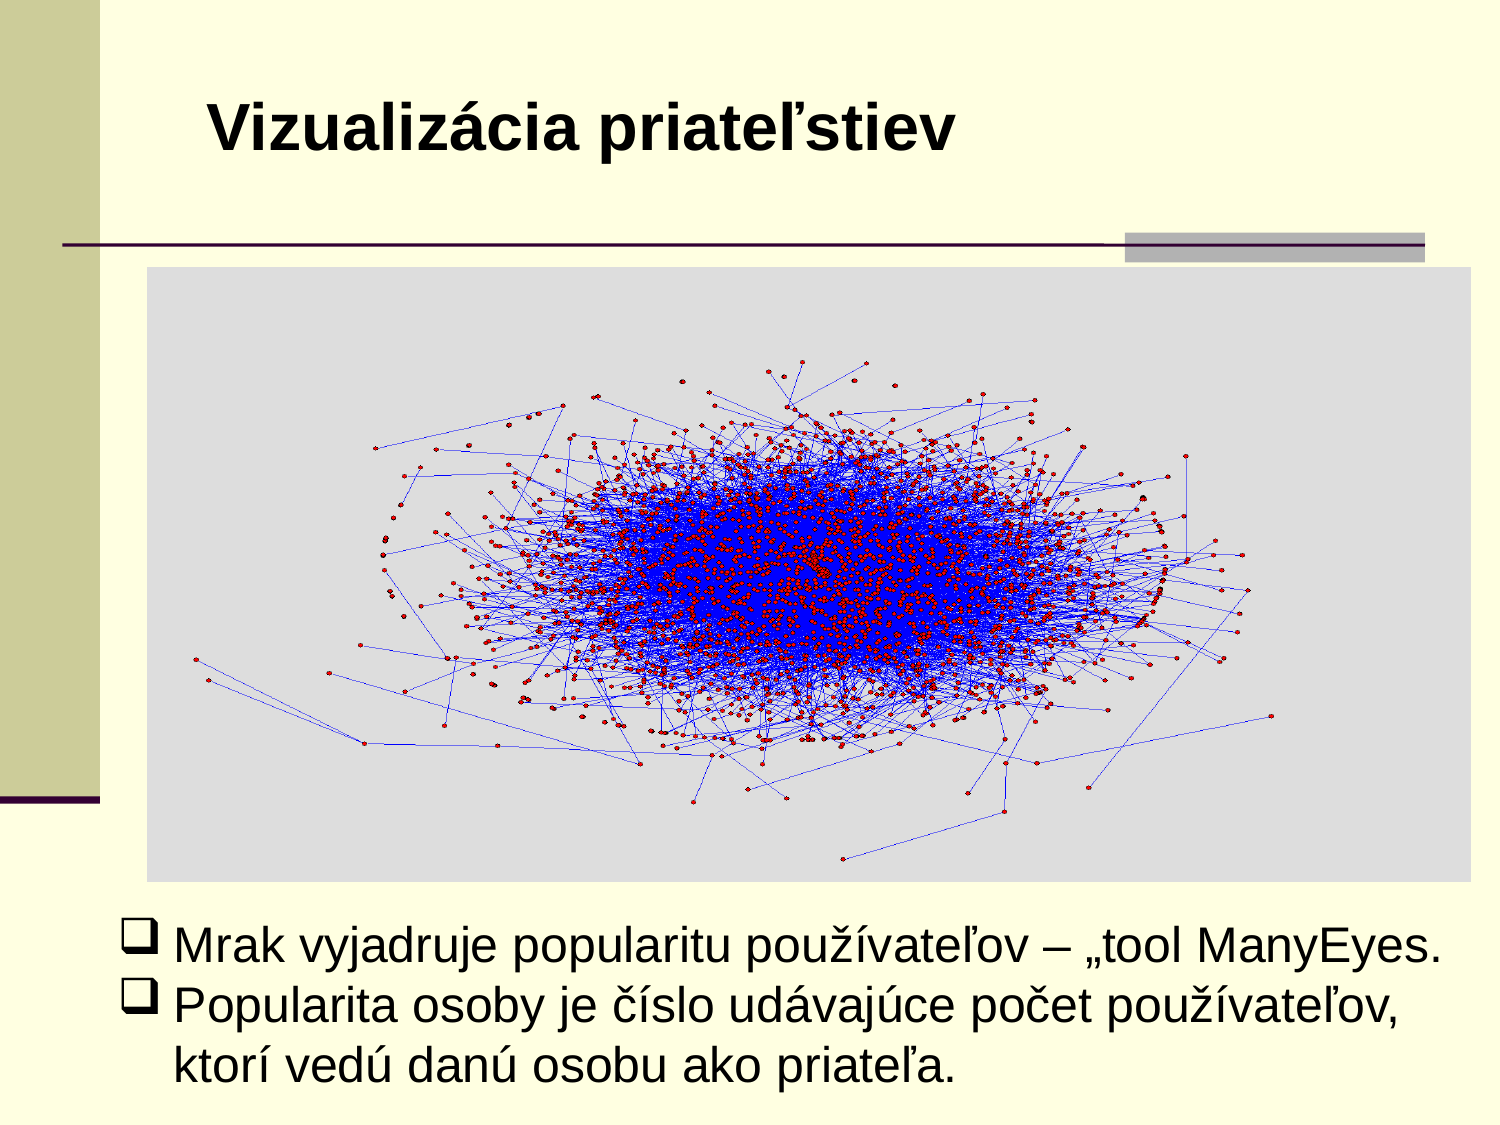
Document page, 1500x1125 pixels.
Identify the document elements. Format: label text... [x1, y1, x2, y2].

picture [147, 266, 1471, 882]
text_box Vizualizácia priateľstiev [191, 76, 972, 172]
text_box Mrak vyjadruje popularitu používateľov – „tool ManyEyes. Popularita osoby je číslo udávajúce počet používateľov, ktorí vedú danú osobu ako priateľa. [102, 904, 1500, 1100]
